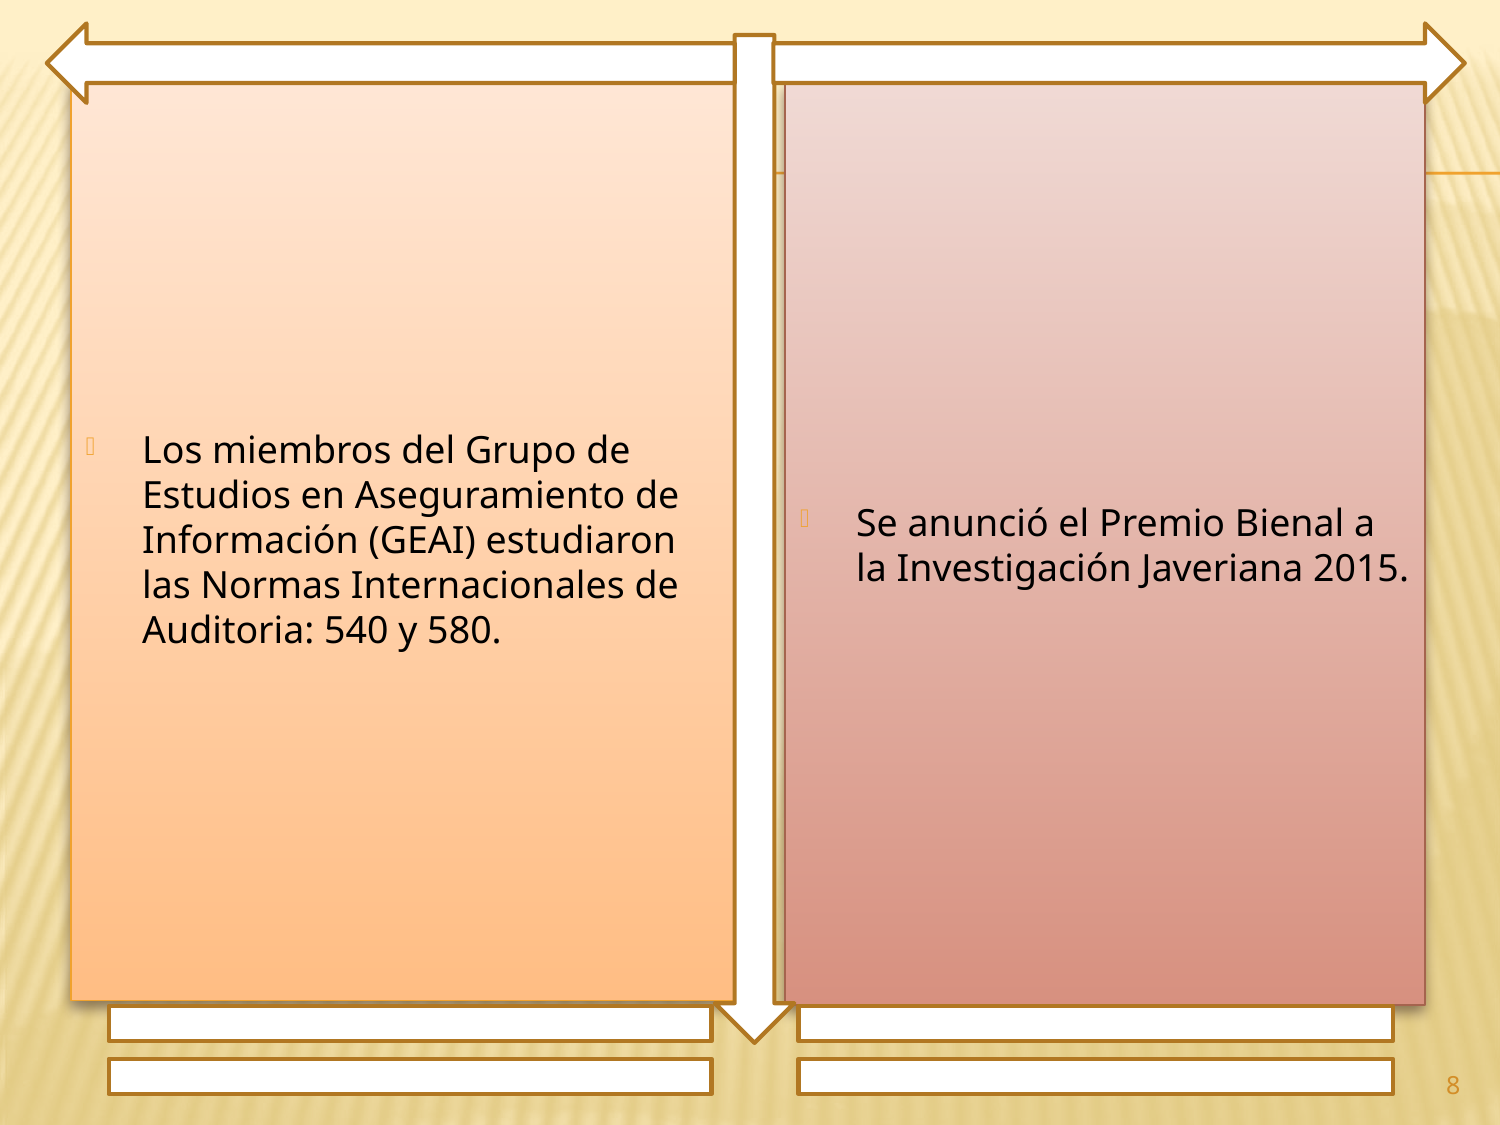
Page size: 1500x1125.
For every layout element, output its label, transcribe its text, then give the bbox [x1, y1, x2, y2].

text_box [44, 21, 737, 105]
text_box [796, 1004, 1395, 1043]
text_box [712, 32, 797, 1046]
text_box [796, 1057, 1395, 1096]
text_box [107, 1004, 714, 1043]
text_box [107, 1057, 714, 1096]
list Se anunció el Premio Bienal a la Investigación Javeriana 2015. [784, 86, 1426, 1006]
list Los miembros del Grupo de Estudios en Aseguramiento de Información (GEAI) estudiaron las Normas Internacionales de Auditoria: 540 y 580. [70, 86, 732, 1001]
text_box [771, 21, 1467, 105]
slide_number 8 [1350, 1062, 1475, 1103]
